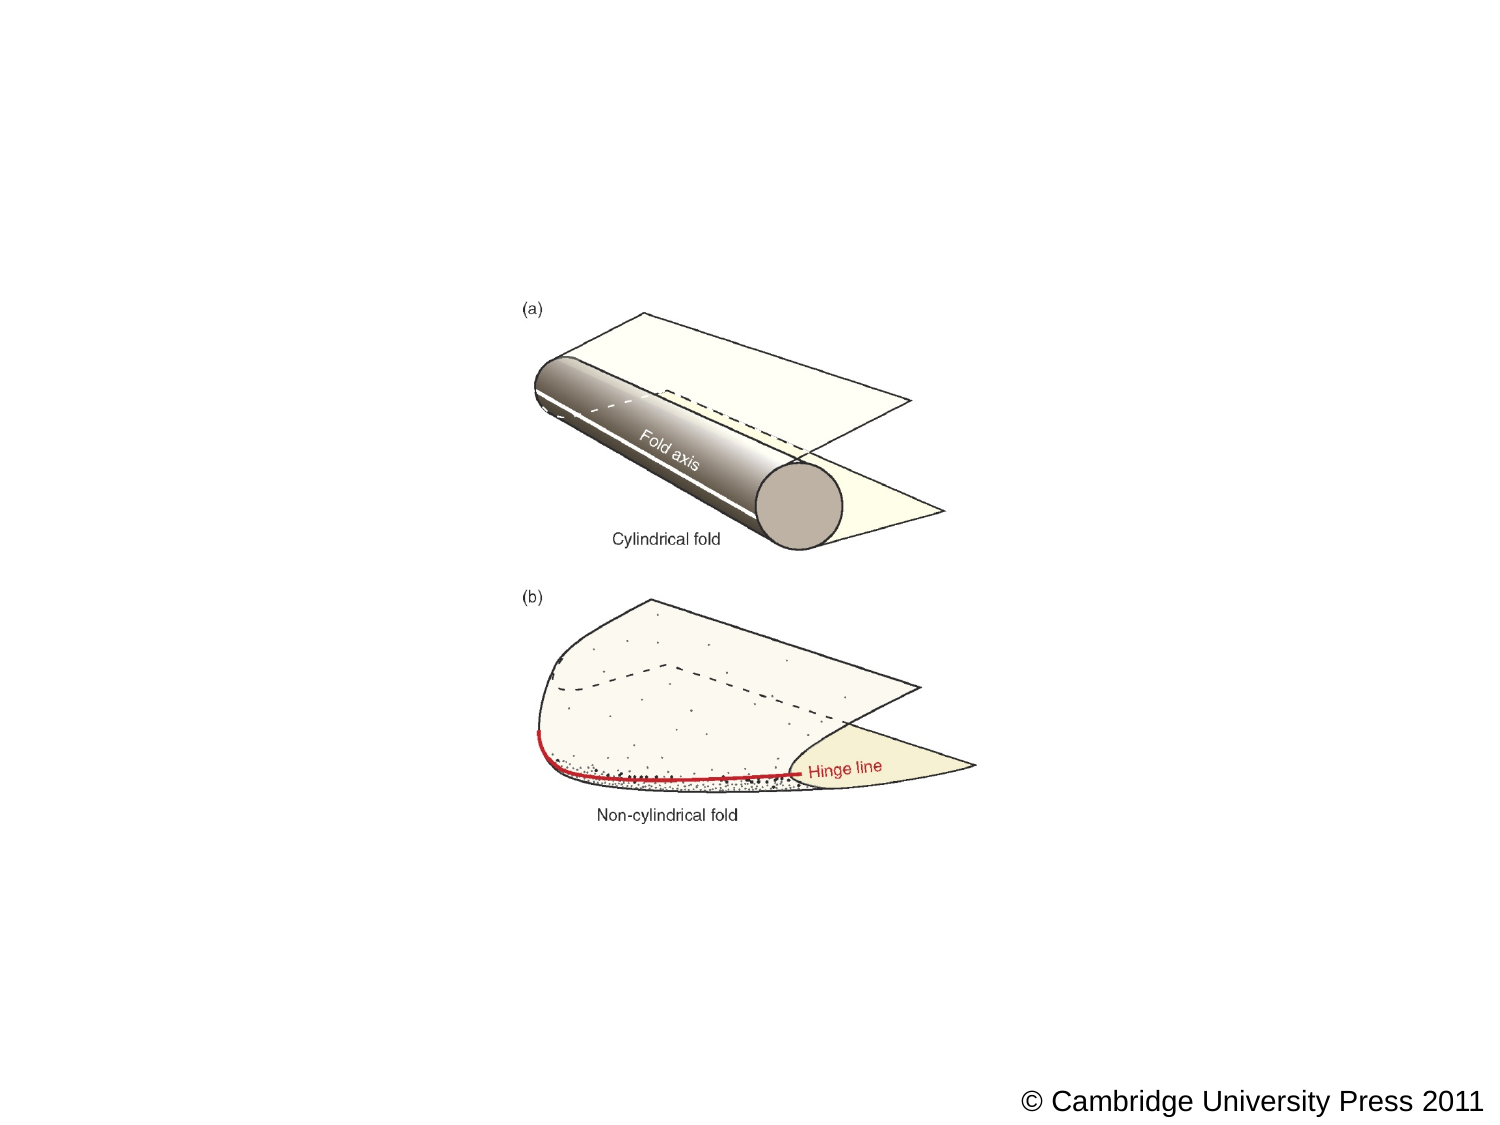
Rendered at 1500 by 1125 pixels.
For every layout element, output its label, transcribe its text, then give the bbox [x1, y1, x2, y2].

picture [523, 301, 977, 824]
text_box © Cambridge University Press 2011 [915, 1074, 1500, 1125]
